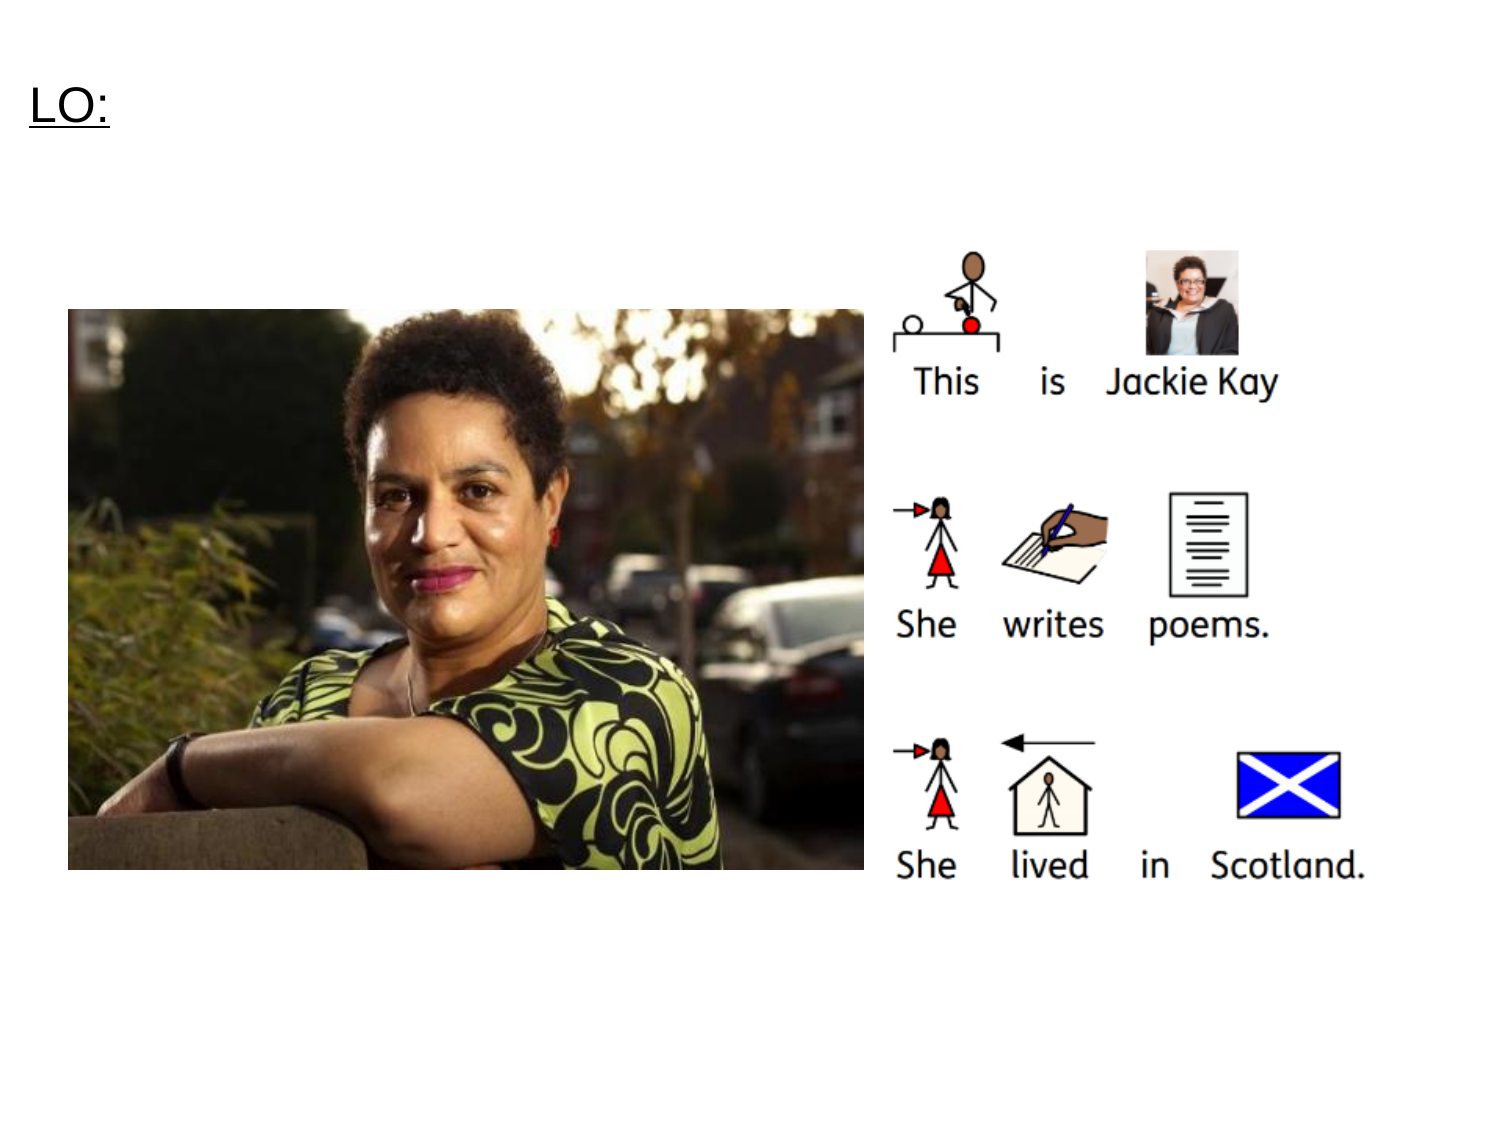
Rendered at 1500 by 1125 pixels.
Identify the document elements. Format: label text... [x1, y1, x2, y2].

picture [869, 238, 1377, 892]
text_box LO: [14, 65, 125, 140]
picture [68, 309, 864, 870]
